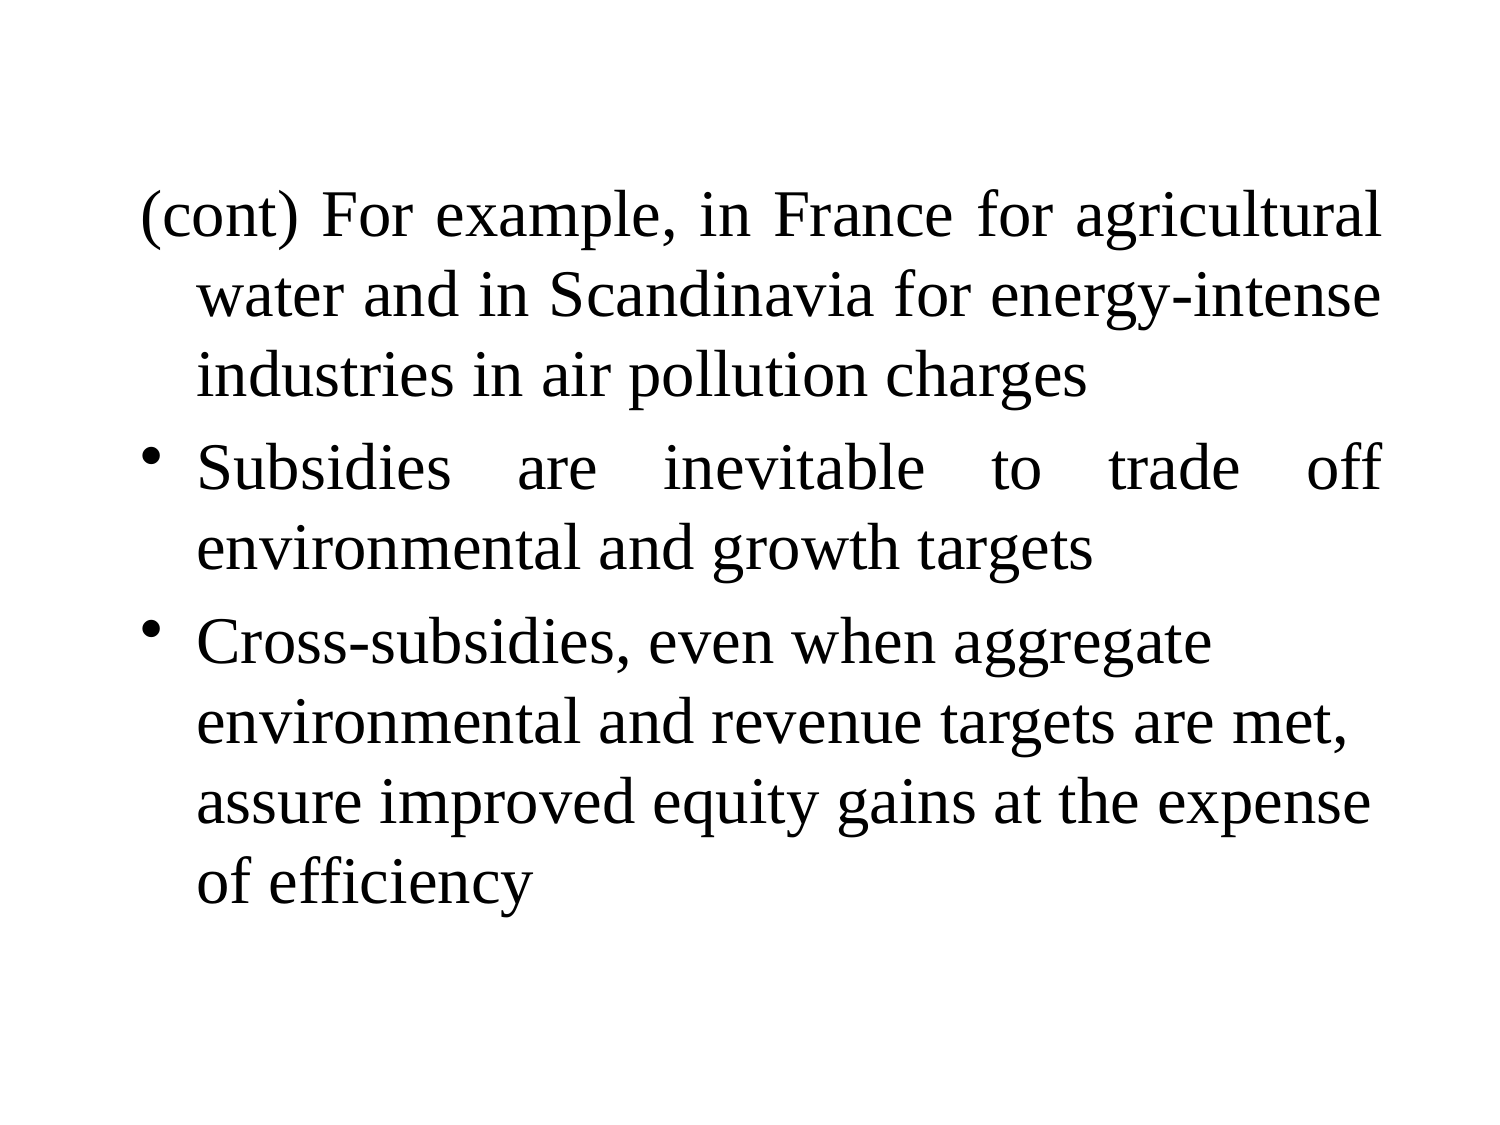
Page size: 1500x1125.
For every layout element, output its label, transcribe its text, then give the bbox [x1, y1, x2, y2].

list (cont) For example, in France for agricultural water and in Scandinavia for energy-intense industries in air pollution charges Subsidies are inevitable to trade off environmental and growth targets Cross-subsidies, even when aggregate environmental and revenue targets are met, assure improved equity gains at the expense of efficiency [124, 162, 1401, 1051]
